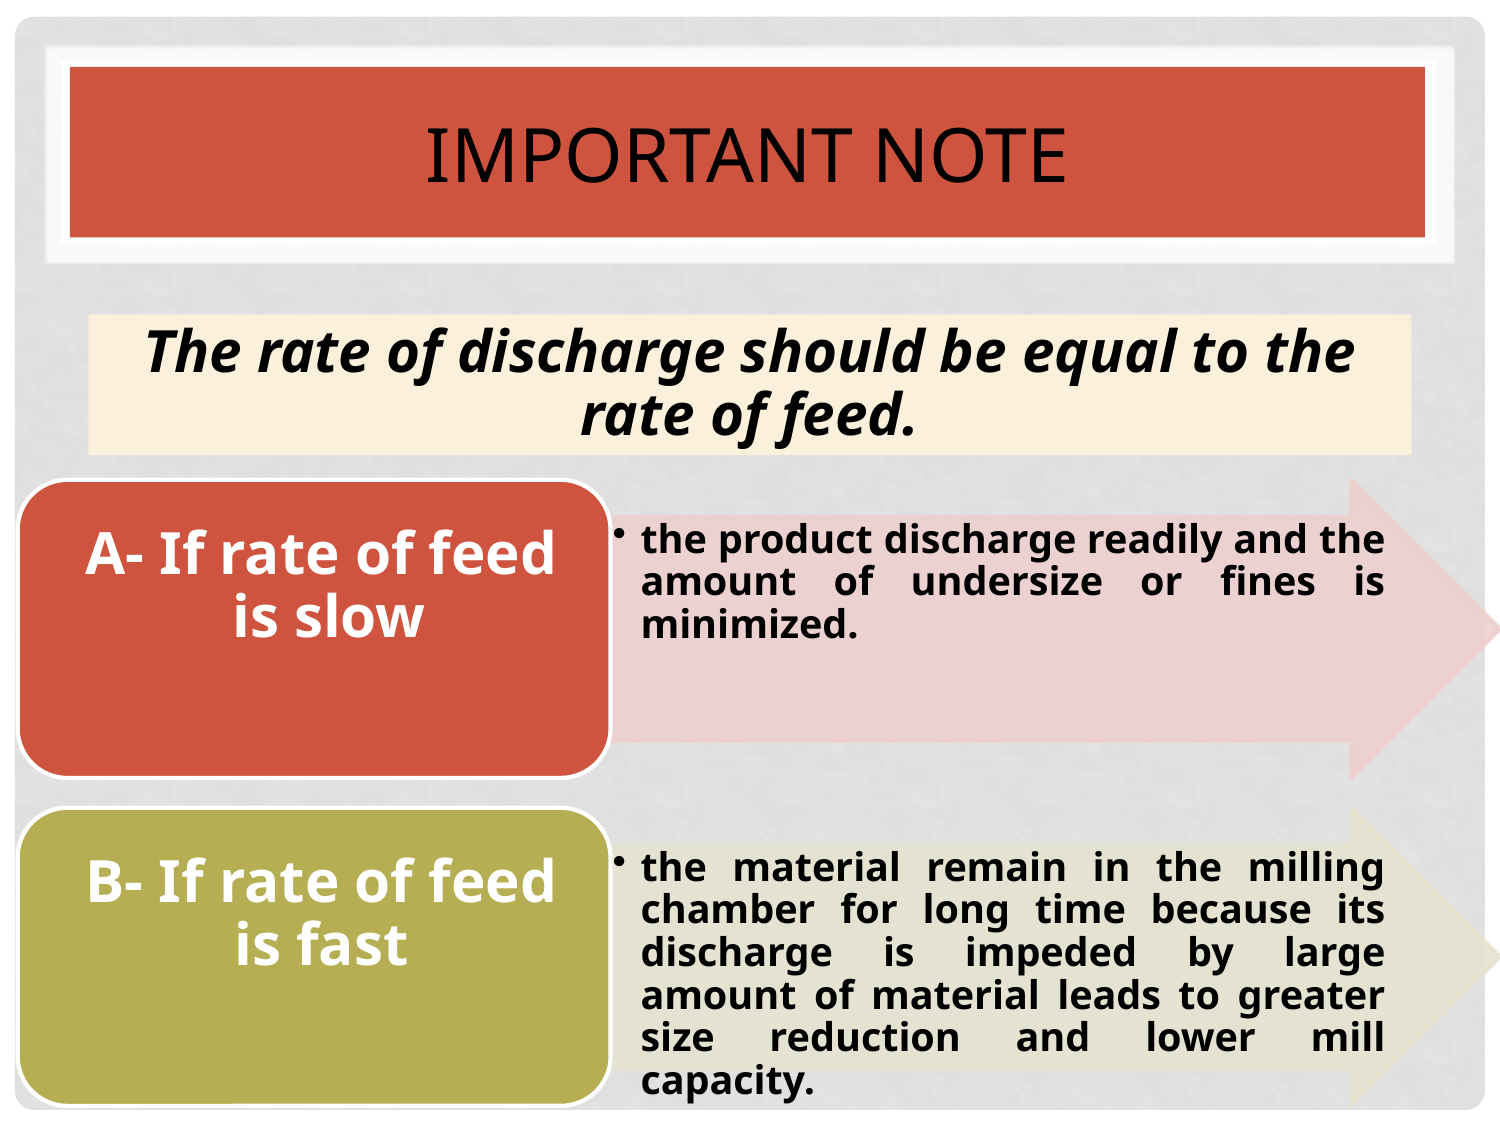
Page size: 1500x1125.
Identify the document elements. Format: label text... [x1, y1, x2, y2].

text_box The rate of discharge should be equal to the rate of feed. [88, 314, 1412, 456]
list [17, 479, 1500, 1107]
title Important Note [69, 66, 1425, 238]
